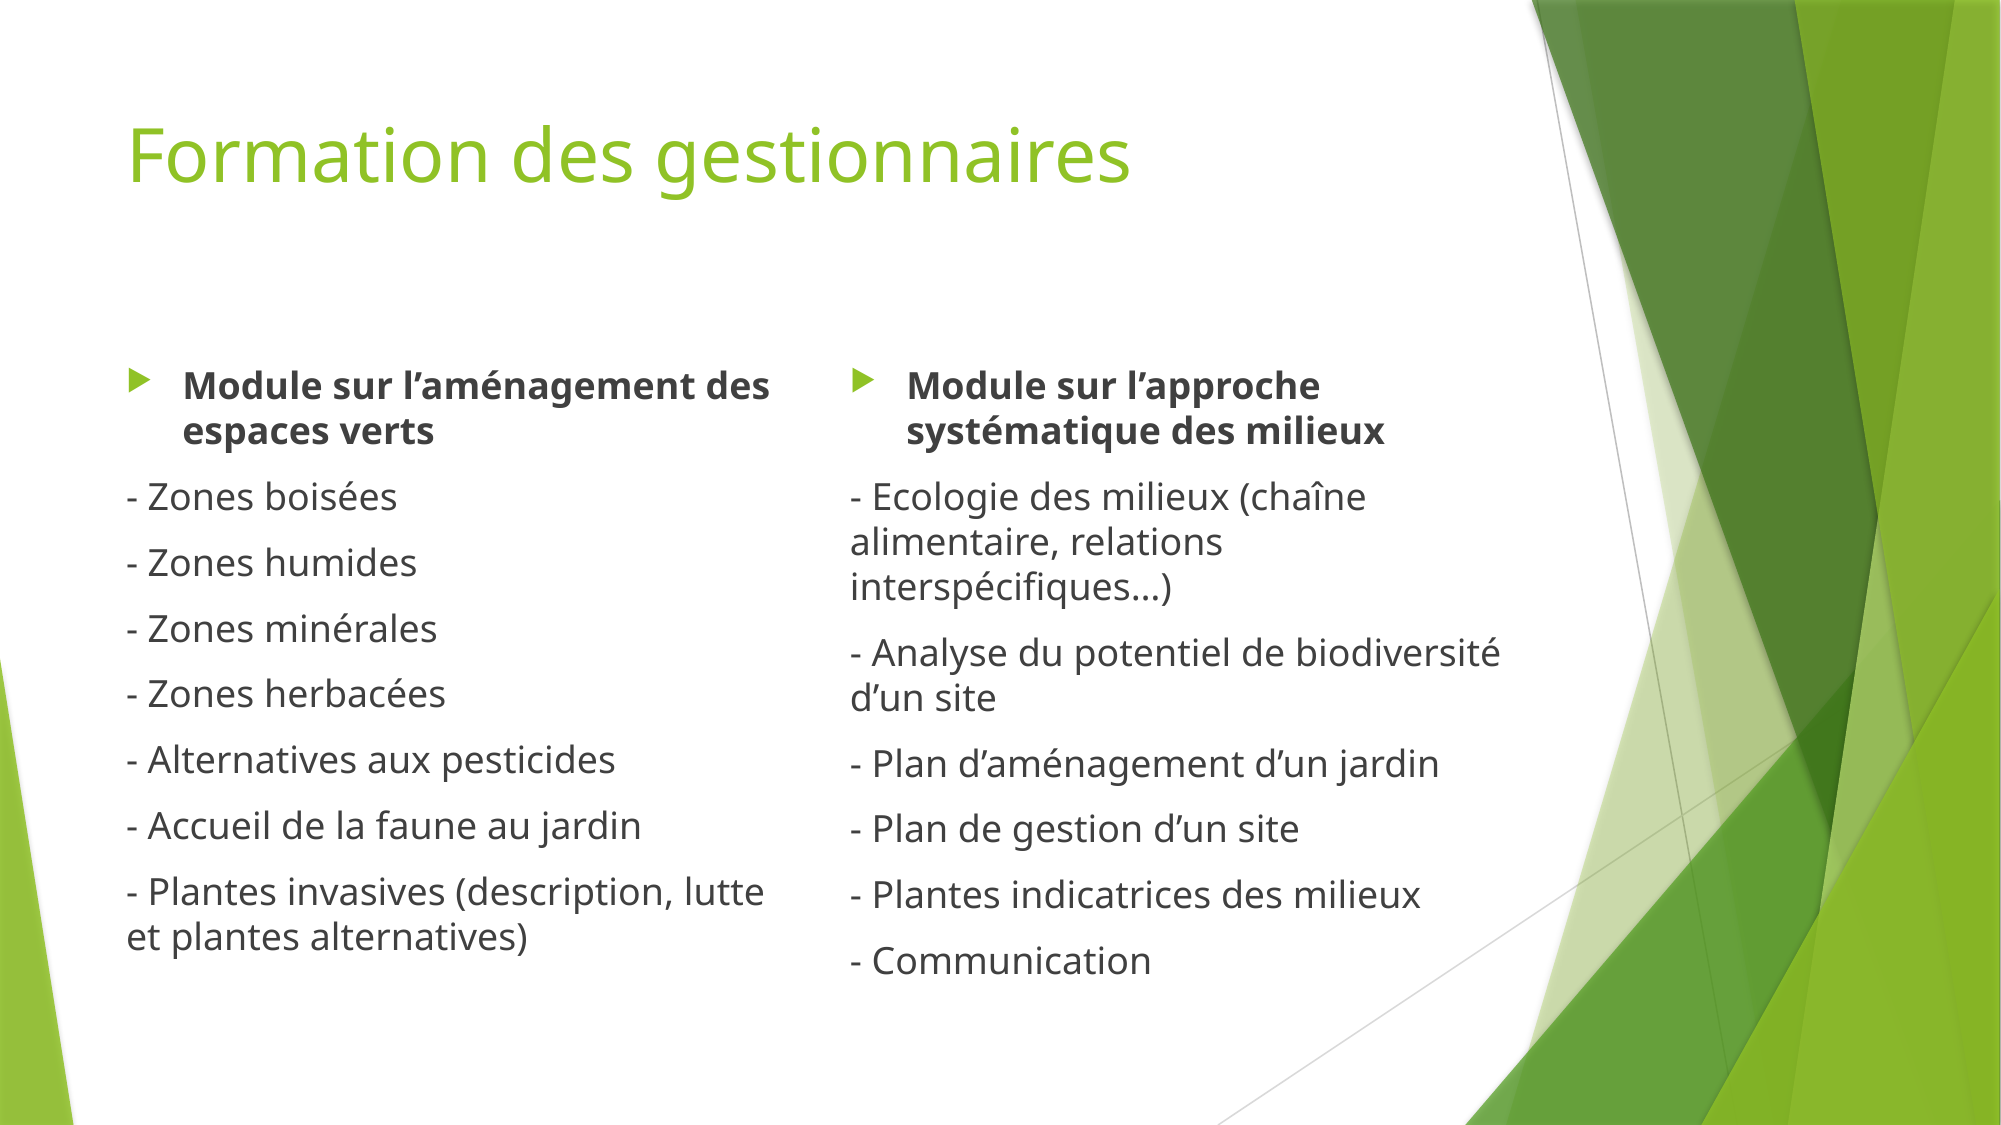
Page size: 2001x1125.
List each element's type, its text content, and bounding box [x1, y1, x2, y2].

list Module sur l’aménagement des espaces verts - Zones boisées - Zones humides - Zones minérales - Zones herbacées - Alternatives aux pesticides - Accueil de la faune au jardin - Plantes invasives (description, lutte et plantes alternatives) [111, 354, 798, 992]
title Formation des gestionnaires [111, 99, 1522, 317]
list Module sur l’approche systématique des milieux - Ecologie des milieux (chaîne alimentaire, relations interspécifiques…) - Analyse du potentiel de biodiversité d’un site - Plan d’aménagement d’un jardin - Plan de gestion d’un site - Plantes indicatrices des milieux - Communication [834, 354, 1522, 992]
